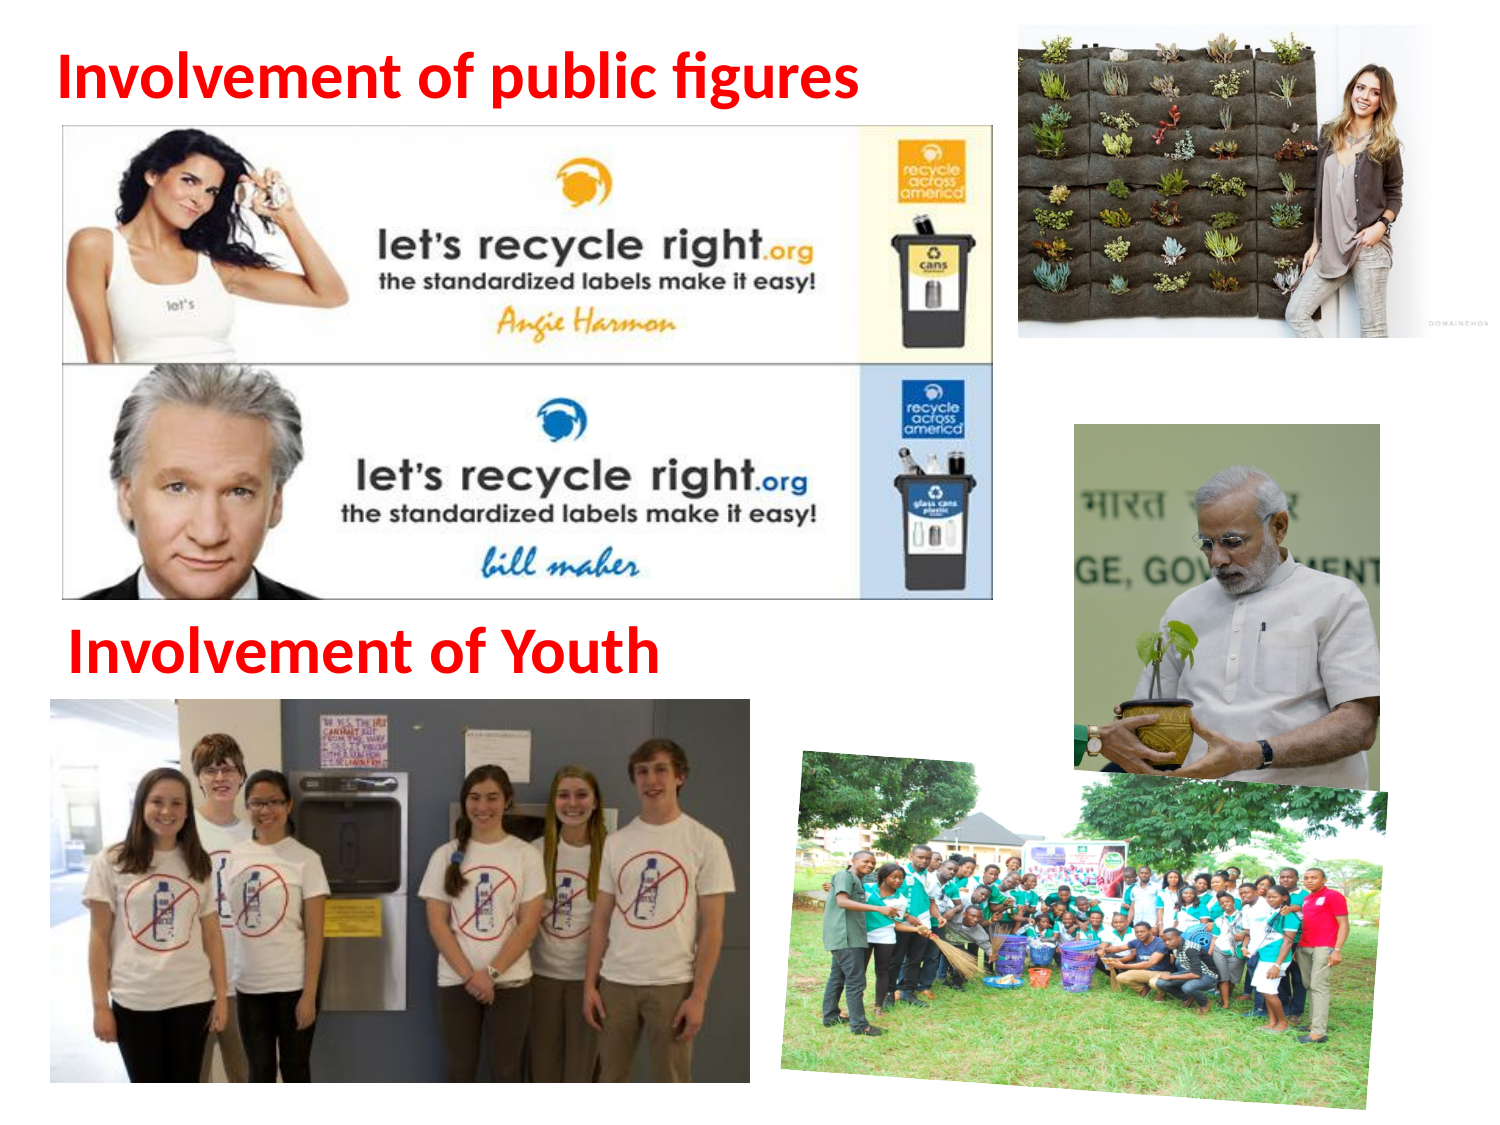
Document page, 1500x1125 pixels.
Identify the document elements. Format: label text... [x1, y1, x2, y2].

picture [49, 699, 751, 1083]
picture [62, 125, 993, 601]
text_box Involvement of public figures [41, 24, 876, 120]
picture [1017, 24, 1488, 339]
picture [781, 424, 1388, 1110]
text_box Involvement of Youth [52, 599, 677, 695]
